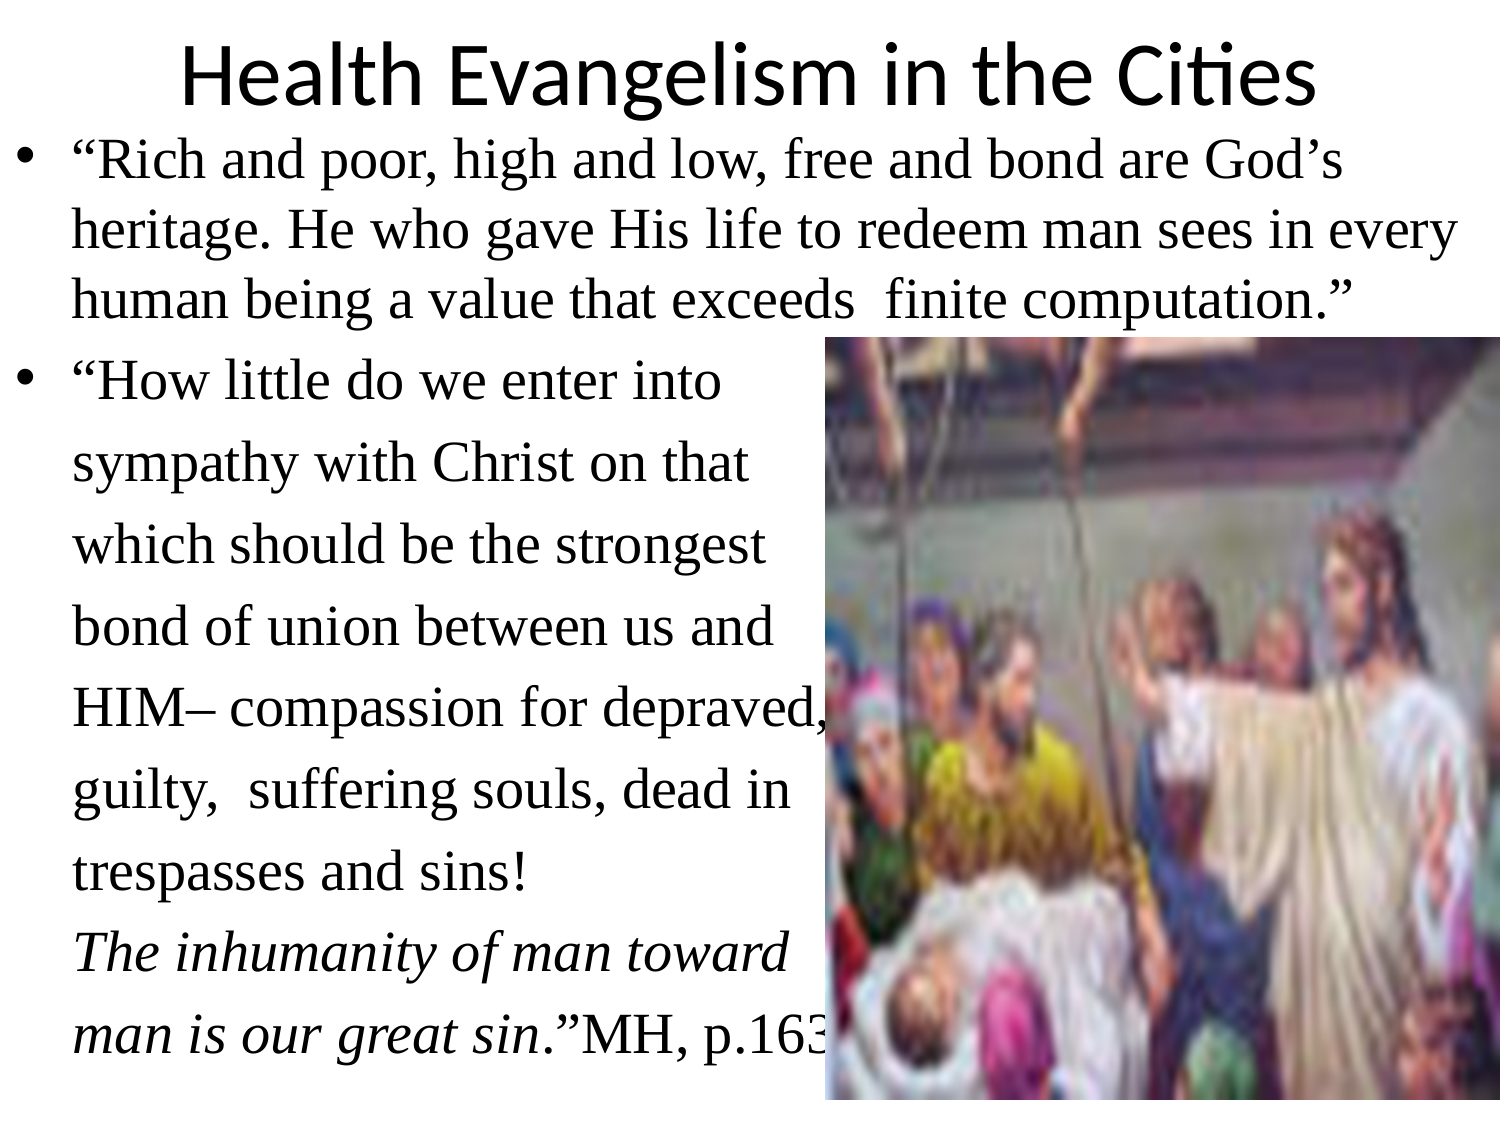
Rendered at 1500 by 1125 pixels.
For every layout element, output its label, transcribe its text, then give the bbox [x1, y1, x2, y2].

picture [824, 337, 1500, 1101]
title Health Evangelism in the Cities [75, 0, 1425, 112]
list “Rich and poor, high and low, free and bond are God’s heritage. He who gave His life to redeem man sees in every human being a value that exceeds finite computation.” “How little do we enter into sympathy with Christ on that which should be the strongest bond of union between us and HIM– compassion for depraved, guilty, suffering souls, dead in trespasses and sins! The inhumanity of man toward man is our great sin.”MH, p.163 [0, 112, 1500, 1125]
